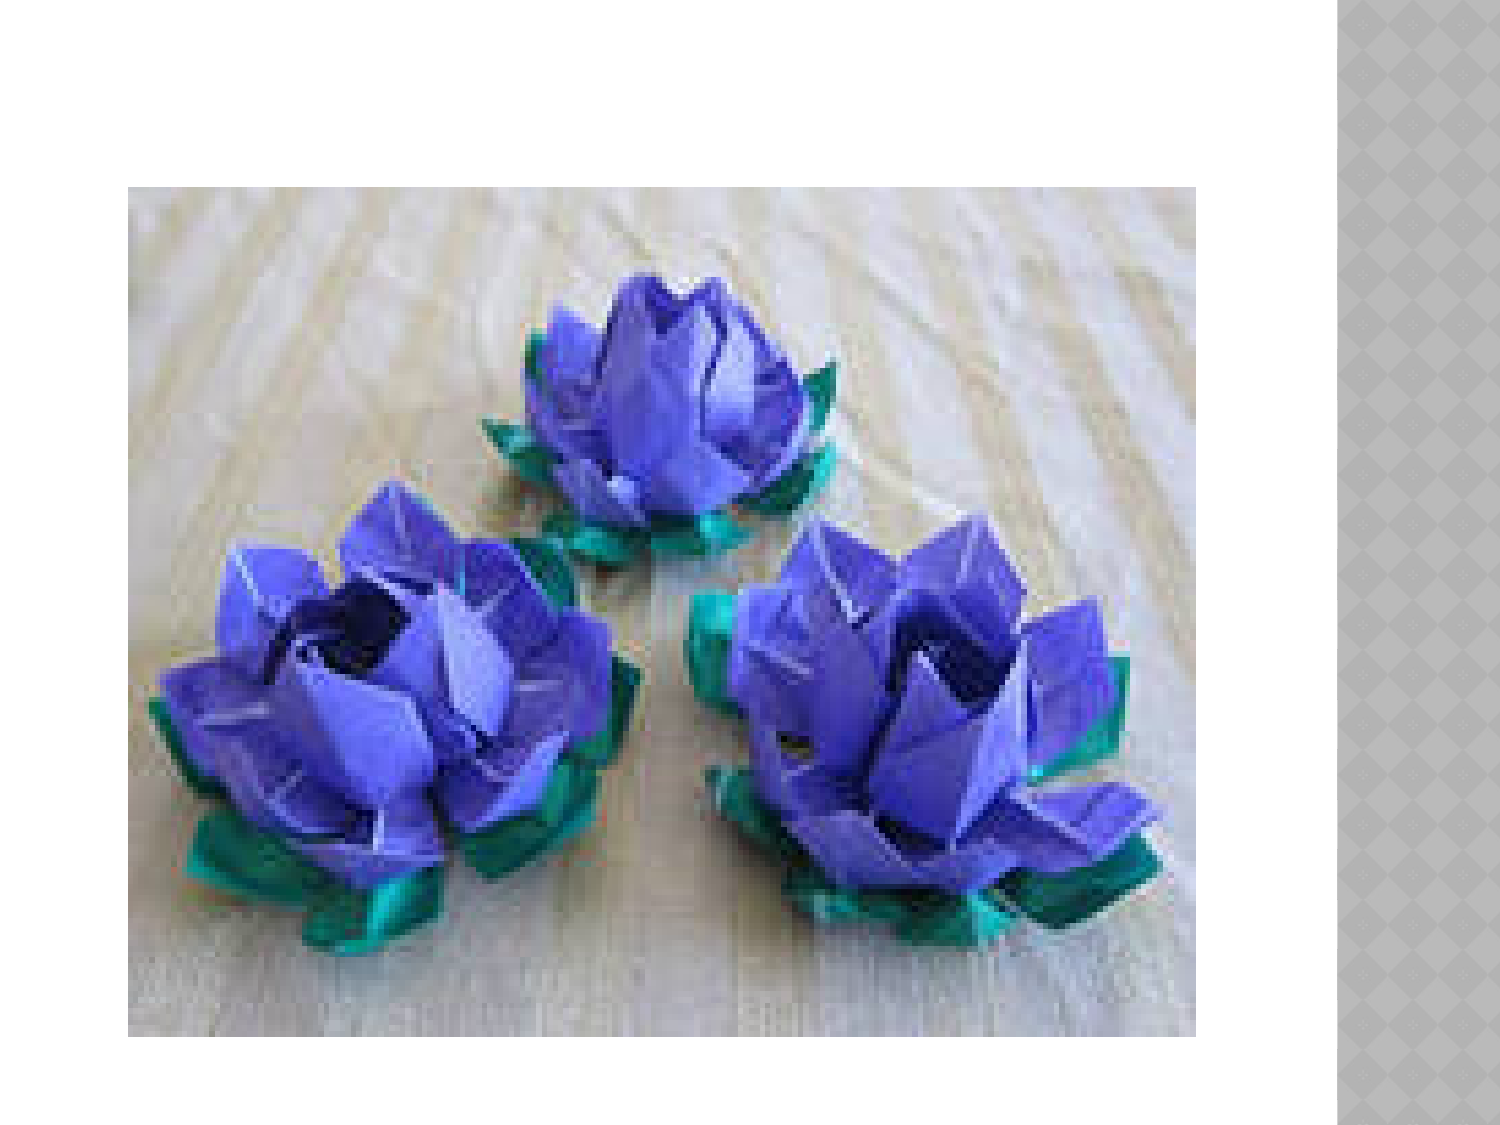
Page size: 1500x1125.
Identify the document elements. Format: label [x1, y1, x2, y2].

list [128, 186, 1196, 1037]
